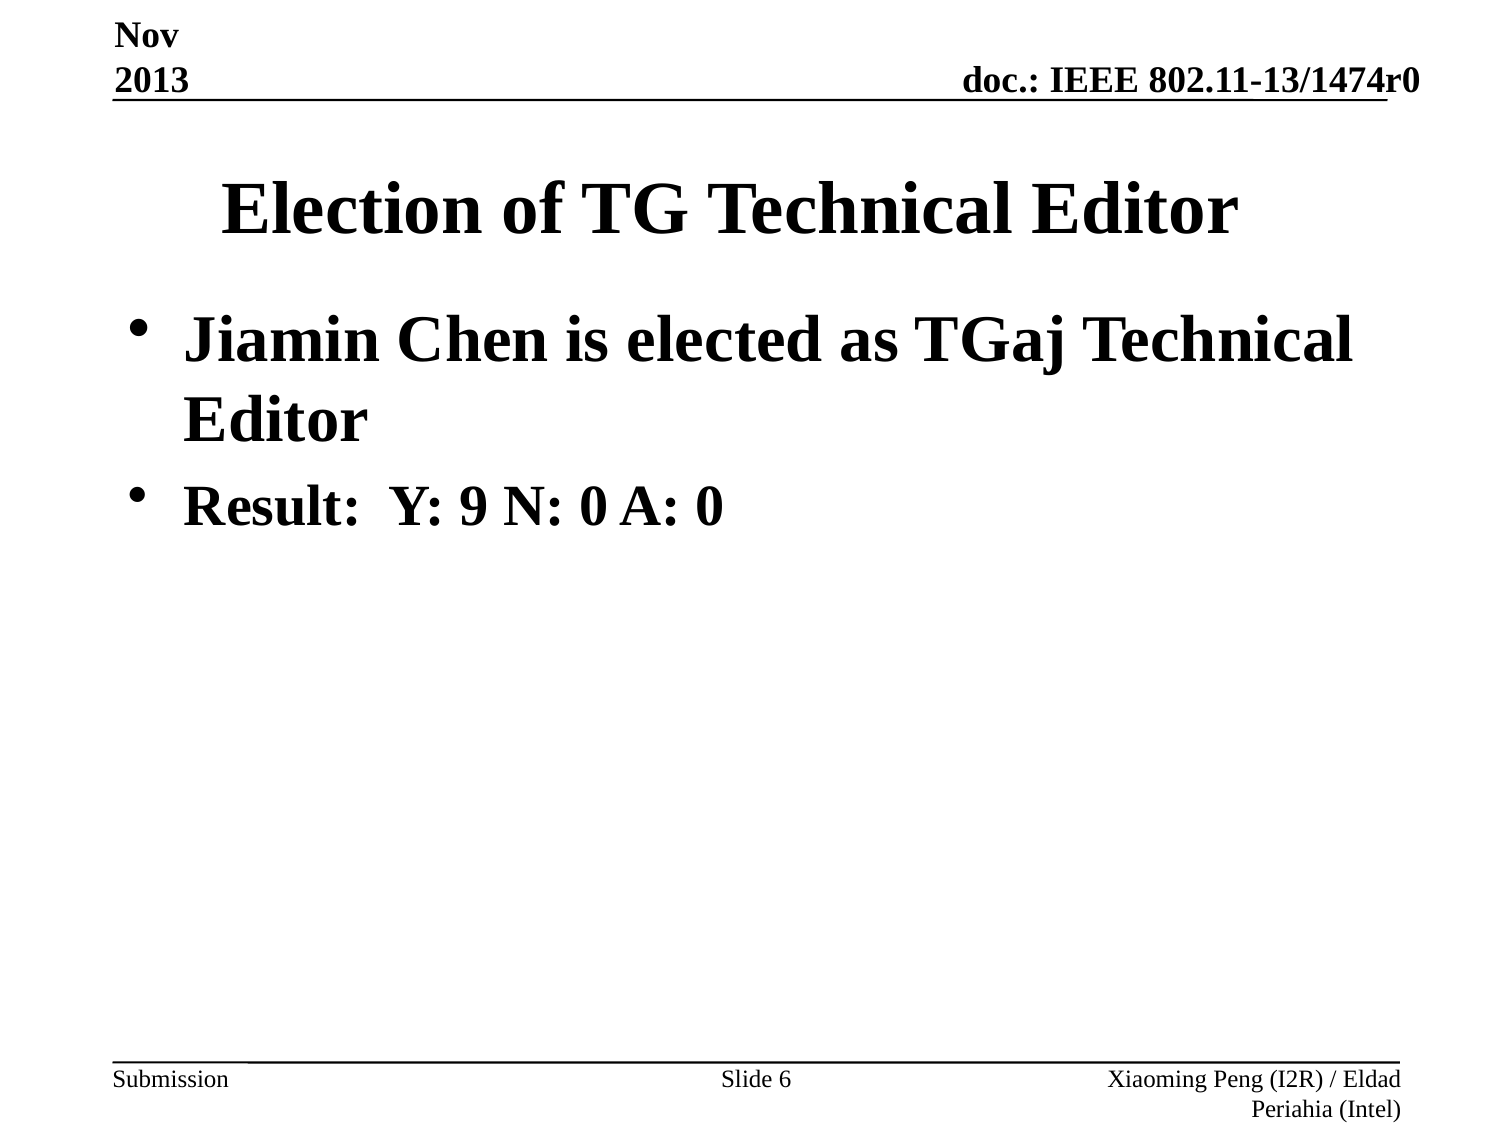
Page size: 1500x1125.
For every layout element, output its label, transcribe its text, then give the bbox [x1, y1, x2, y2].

list Jiamin Chen is elected as TGaj Technical Editor Result: Y: 9 N: 0 A: 0 [112, 287, 1388, 1050]
footer Xiaoming Peng (I2R) / Eldad Periahia (Intel) [1089, 1061, 1402, 1093]
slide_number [114, 54, 259, 101]
slide_number Slide 6 [712, 1061, 800, 1093]
title Election of TG Technical Editor [112, 112, 1388, 287]
